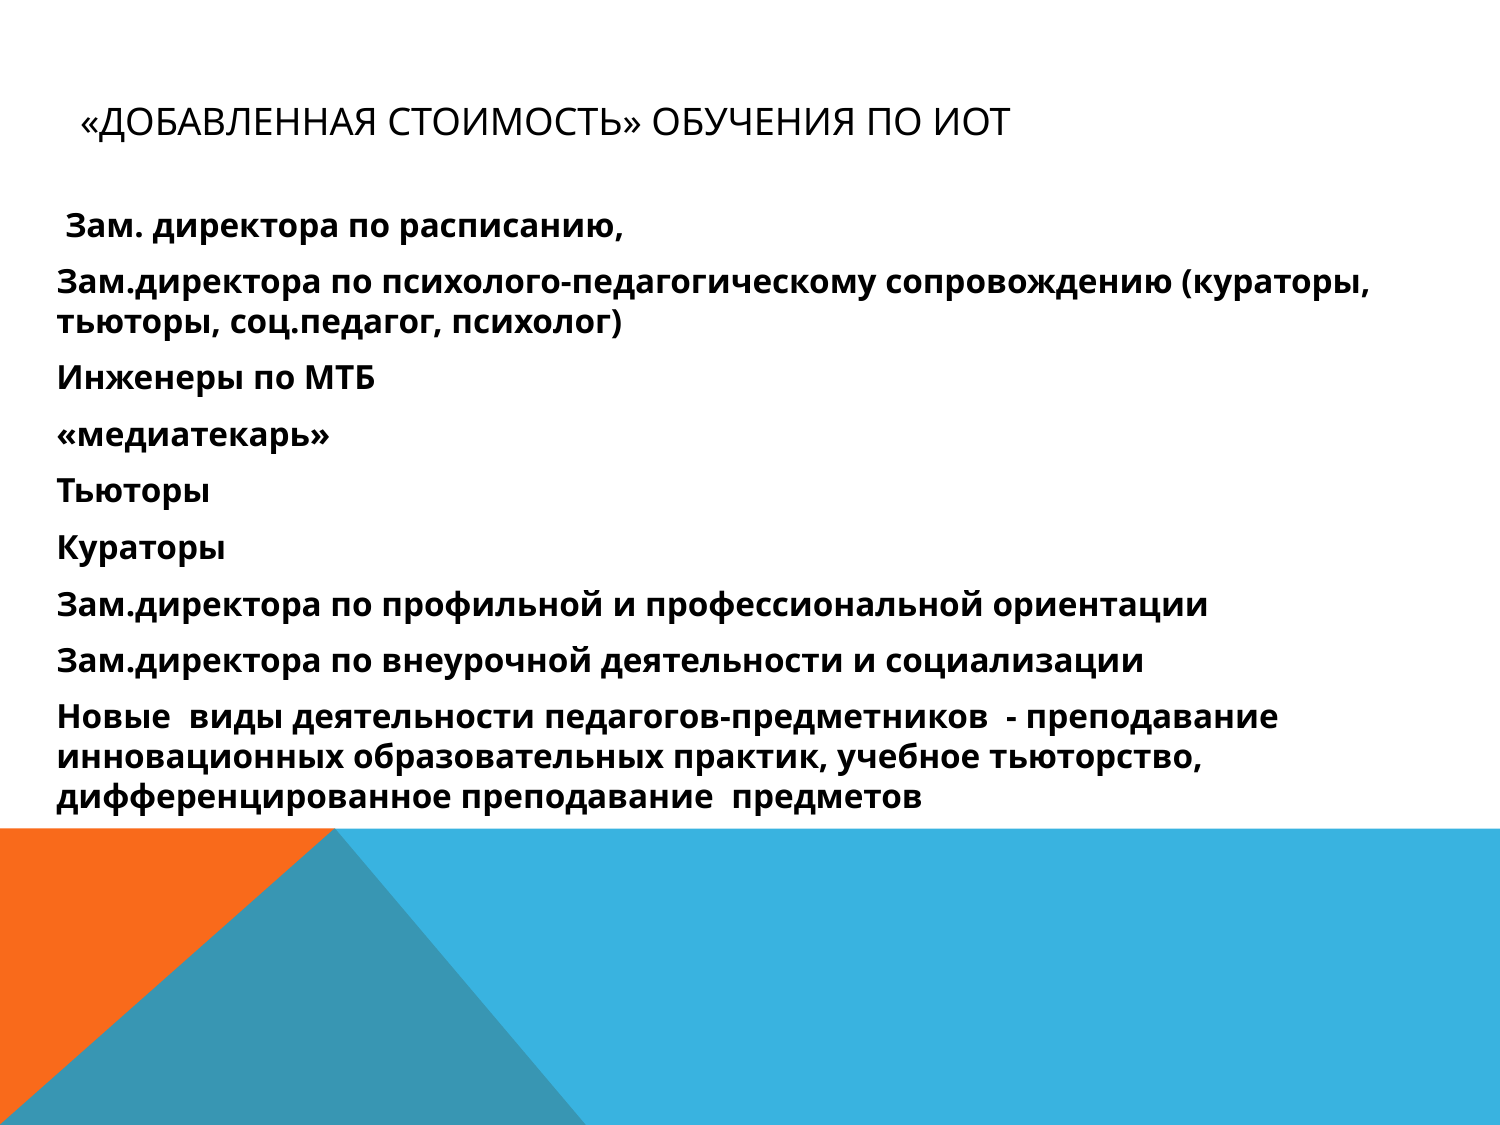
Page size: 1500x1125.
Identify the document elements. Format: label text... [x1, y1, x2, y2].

title «Добавленная стоимость» обучения по ИОТ [64, 45, 1425, 196]
list Зам. директора по расписанию, Зам.директора по психолого-педагогическому сопровождению (кураторы, тьюторы, соц.педагог, психолог) Инженеры по МТБ «медиатекарь» Тьюторы Кураторы Зам.директора по профильной и профессиональной ориентации Зам.директора по внеурочной деятельности и социализации Новые виды деятельности педагогов-предметников - преподавание инновационных образовательных практик, учебное тьюторство, дифференцированное преподавание предметов [41, 196, 1425, 1083]
